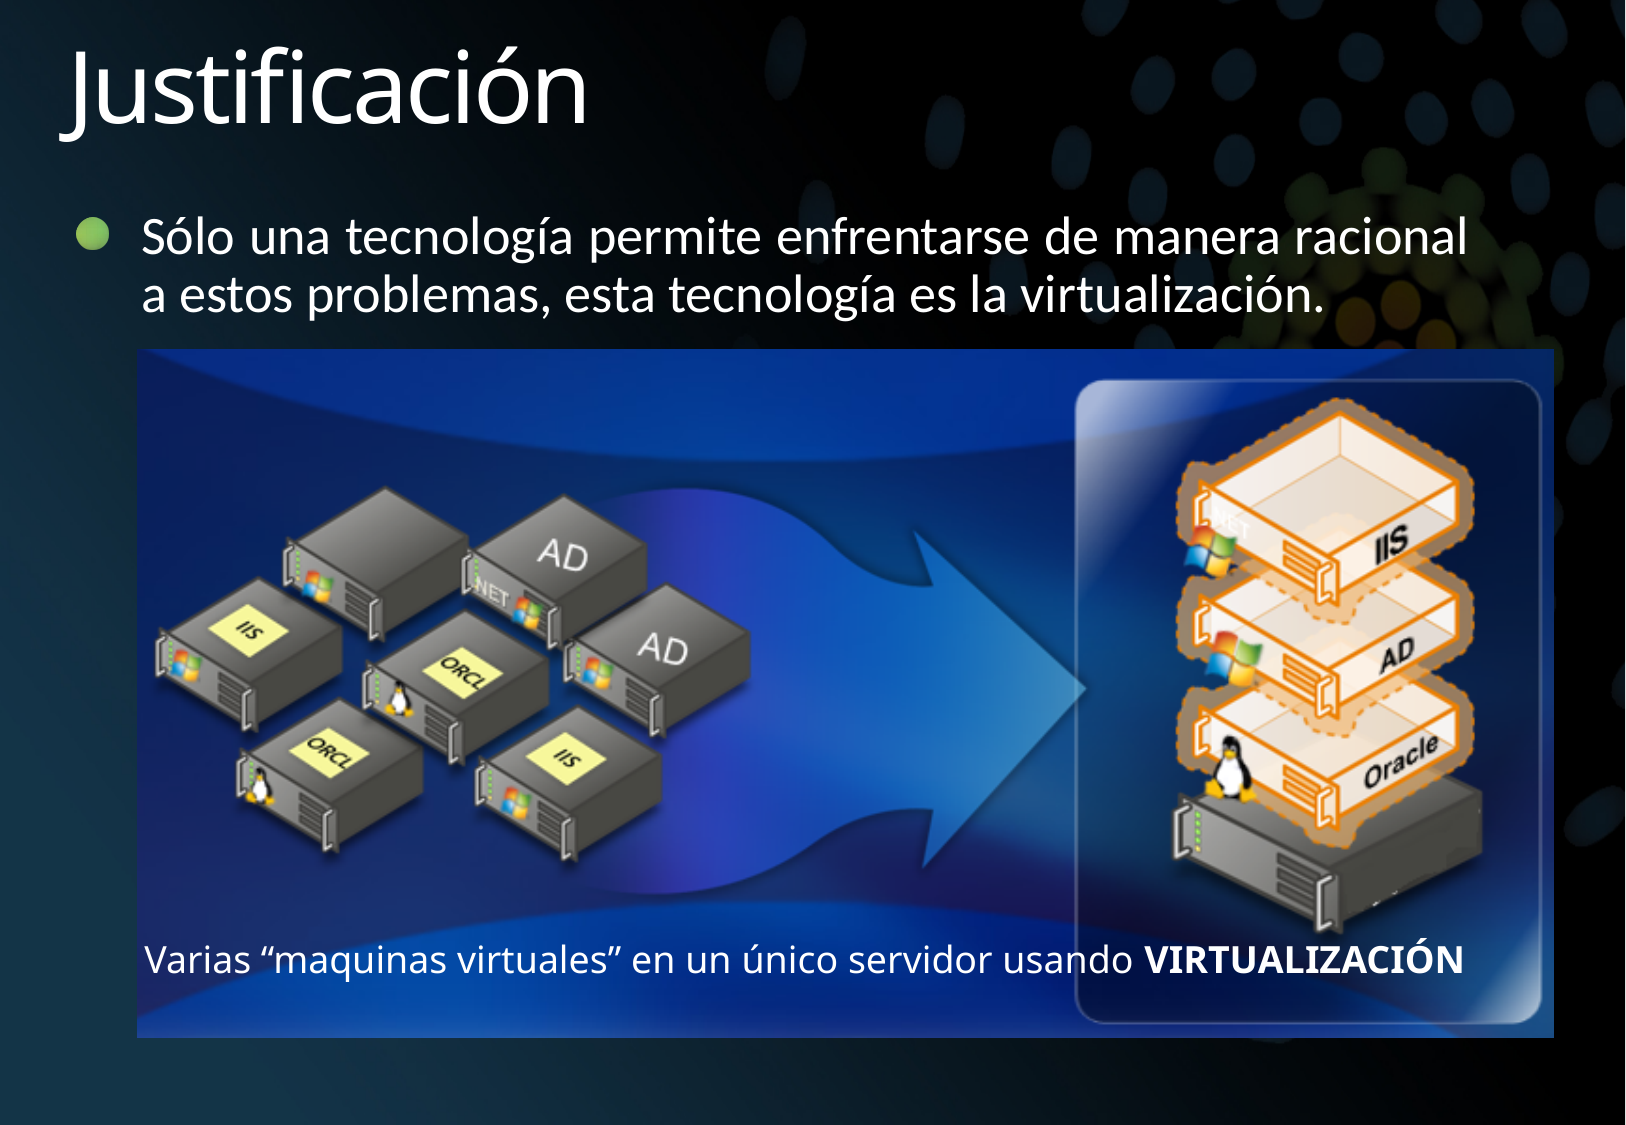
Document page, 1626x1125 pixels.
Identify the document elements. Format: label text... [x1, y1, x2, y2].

picture [0, 0, 1626, 1125]
title Justificación [67, 37, 1558, 147]
text_box Sólo una tecnología permite enfrentarse de manera racional a estos problemas, esta tecnología es la virtualización. [61, 199, 1487, 332]
